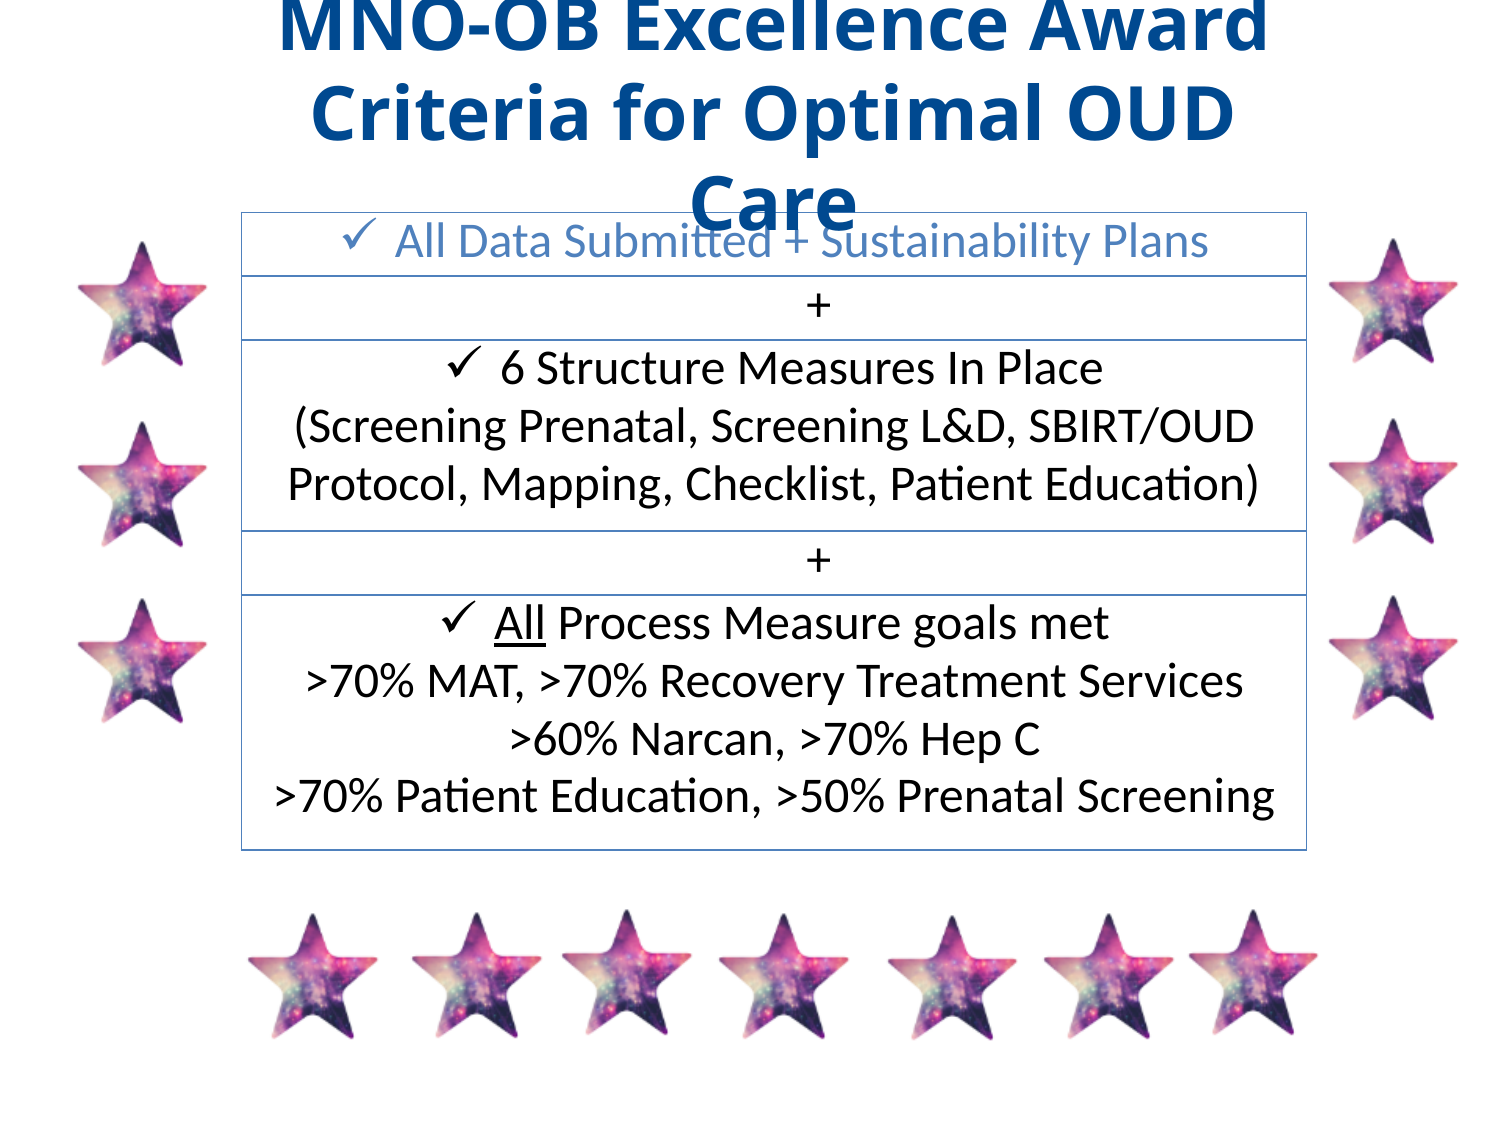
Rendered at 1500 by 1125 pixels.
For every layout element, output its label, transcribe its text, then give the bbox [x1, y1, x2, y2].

picture [400, 905, 864, 1055]
table_header All Data Submitted + Sustainability Plans [242, 213, 1306, 275]
table_cell + [242, 277, 1306, 339]
table_cell All Process Measure goals met >70% MAT, >70% Recovery Treatment Services >60% Narcan, >70% Hep C >70% Patient Education, >50% Prenatal Screening [242, 596, 1306, 849]
picture [1316, 414, 1473, 560]
picture [1316, 591, 1473, 737]
picture [876, 905, 1334, 1056]
picture [236, 909, 393, 1055]
picture [65, 417, 222, 563]
text_box [0, 0, 1500, 1125]
picture [65, 237, 222, 383]
table_cell 6 Structure Measures In Place (Screening Prenatal, Screening L&D, SBIRT/OUD Protocol, Mapping, Checklist, Patient Education) [242, 341, 1306, 530]
table_cell + [242, 532, 1306, 594]
picture [1316, 234, 1473, 380]
text_box MNO-OB Excellence Award Criteria for Optimal OUD Care [255, 0, 1293, 266]
picture [65, 594, 222, 740]
